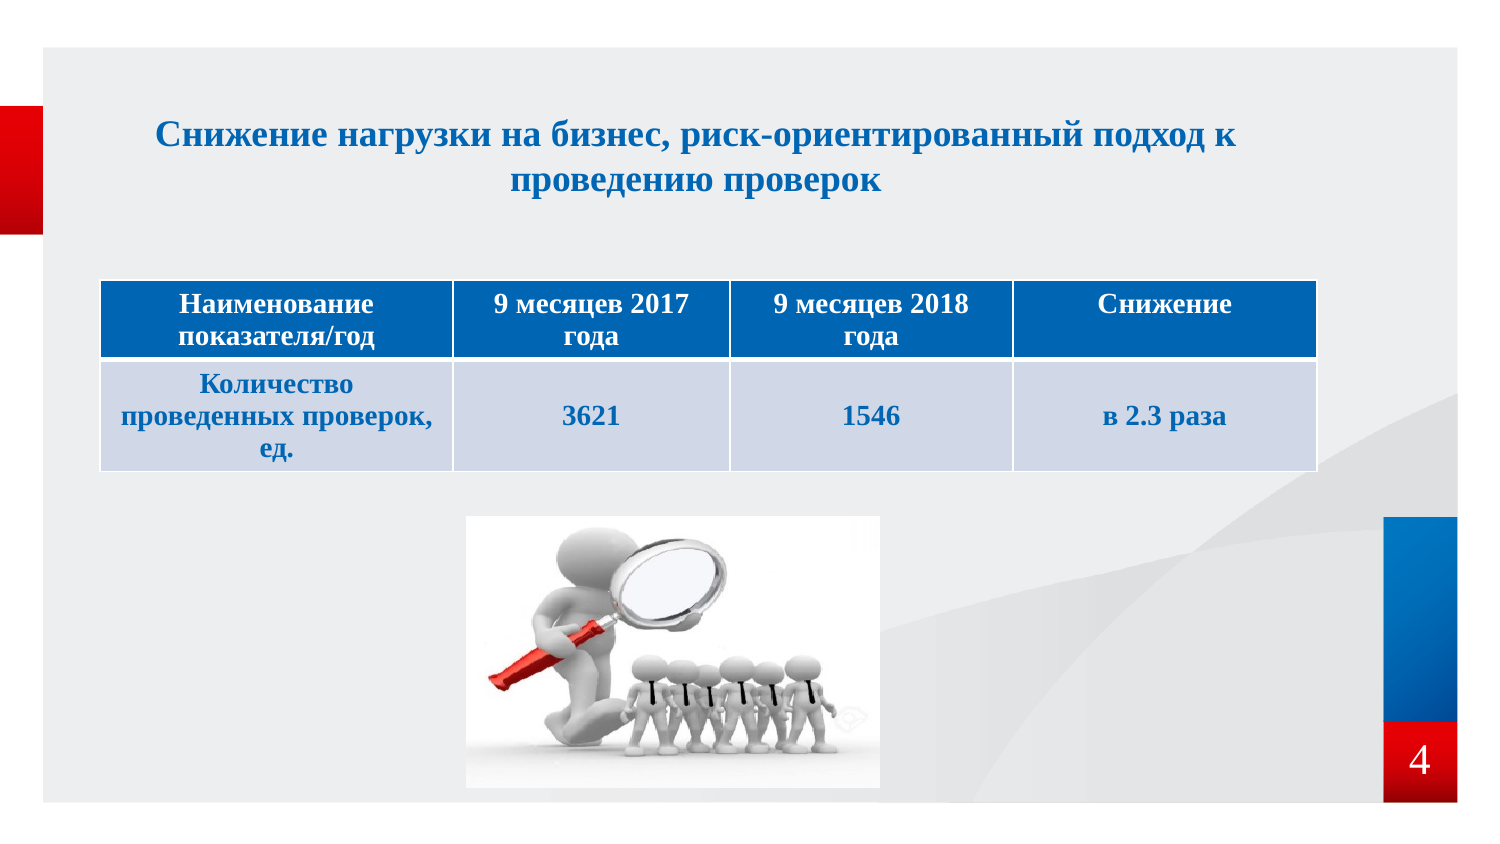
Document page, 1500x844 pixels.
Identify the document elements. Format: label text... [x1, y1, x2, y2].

slide_number 4 [1378, 721, 1462, 806]
picture [0, 0, 1500, 844]
table_header 9 месяцев 2018 года [731, 281, 1012, 357]
table_header Наименование показателя/год [101, 281, 452, 357]
table_cell в 2.3 раза [1014, 362, 1316, 471]
title Снижение нагрузки на бизнес, риск-ориентированный подход к проведению проверок [76, 43, 1315, 265]
table_cell 1546 [731, 362, 1012, 471]
table_cell Количество проведенных проверок, ед. [101, 362, 452, 471]
table_header 9 месяцев 2017 года [454, 281, 729, 357]
table_header Снижение [1014, 281, 1316, 357]
table_cell 3621 [454, 362, 729, 471]
